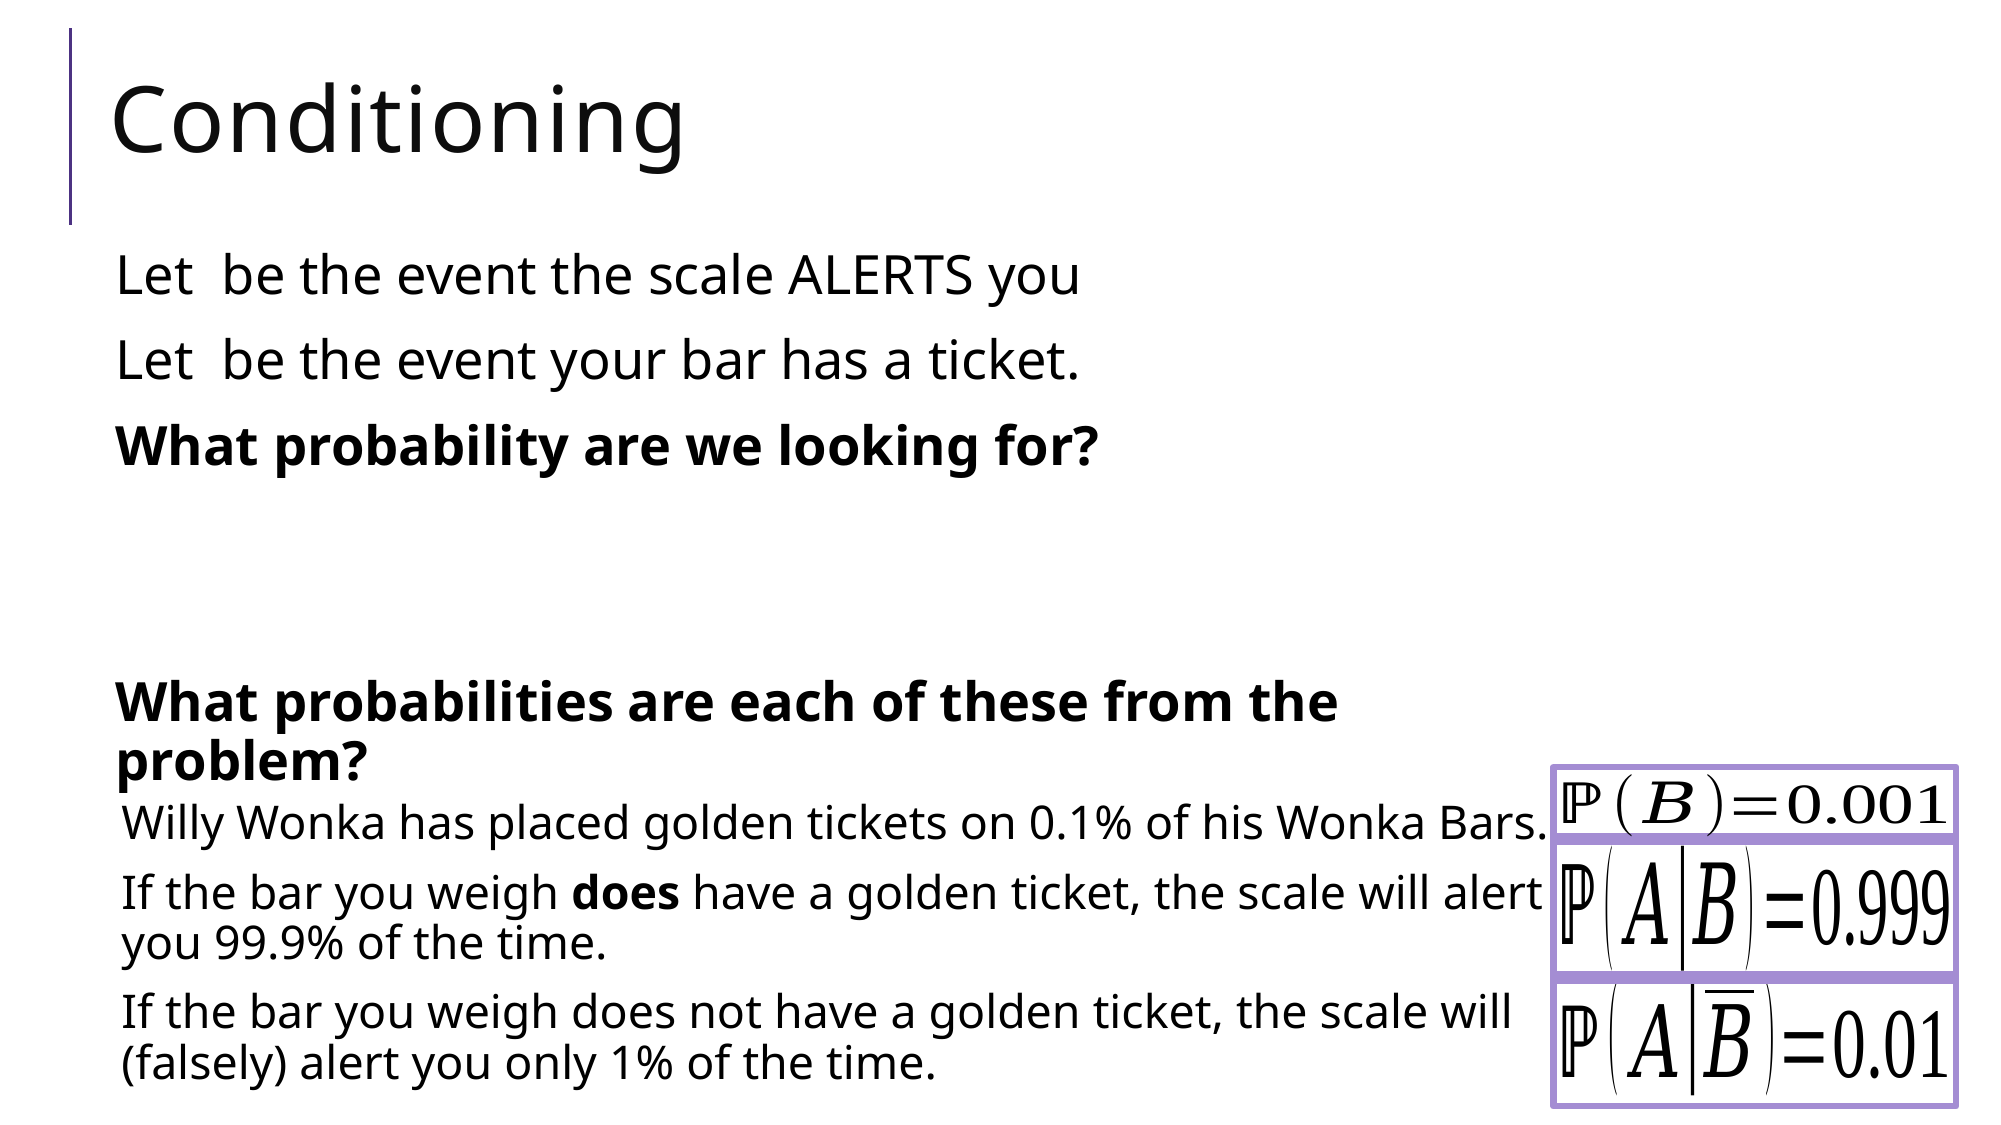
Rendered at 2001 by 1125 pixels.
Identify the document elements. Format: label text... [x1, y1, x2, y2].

title Conditioning [94, 43, 1930, 210]
